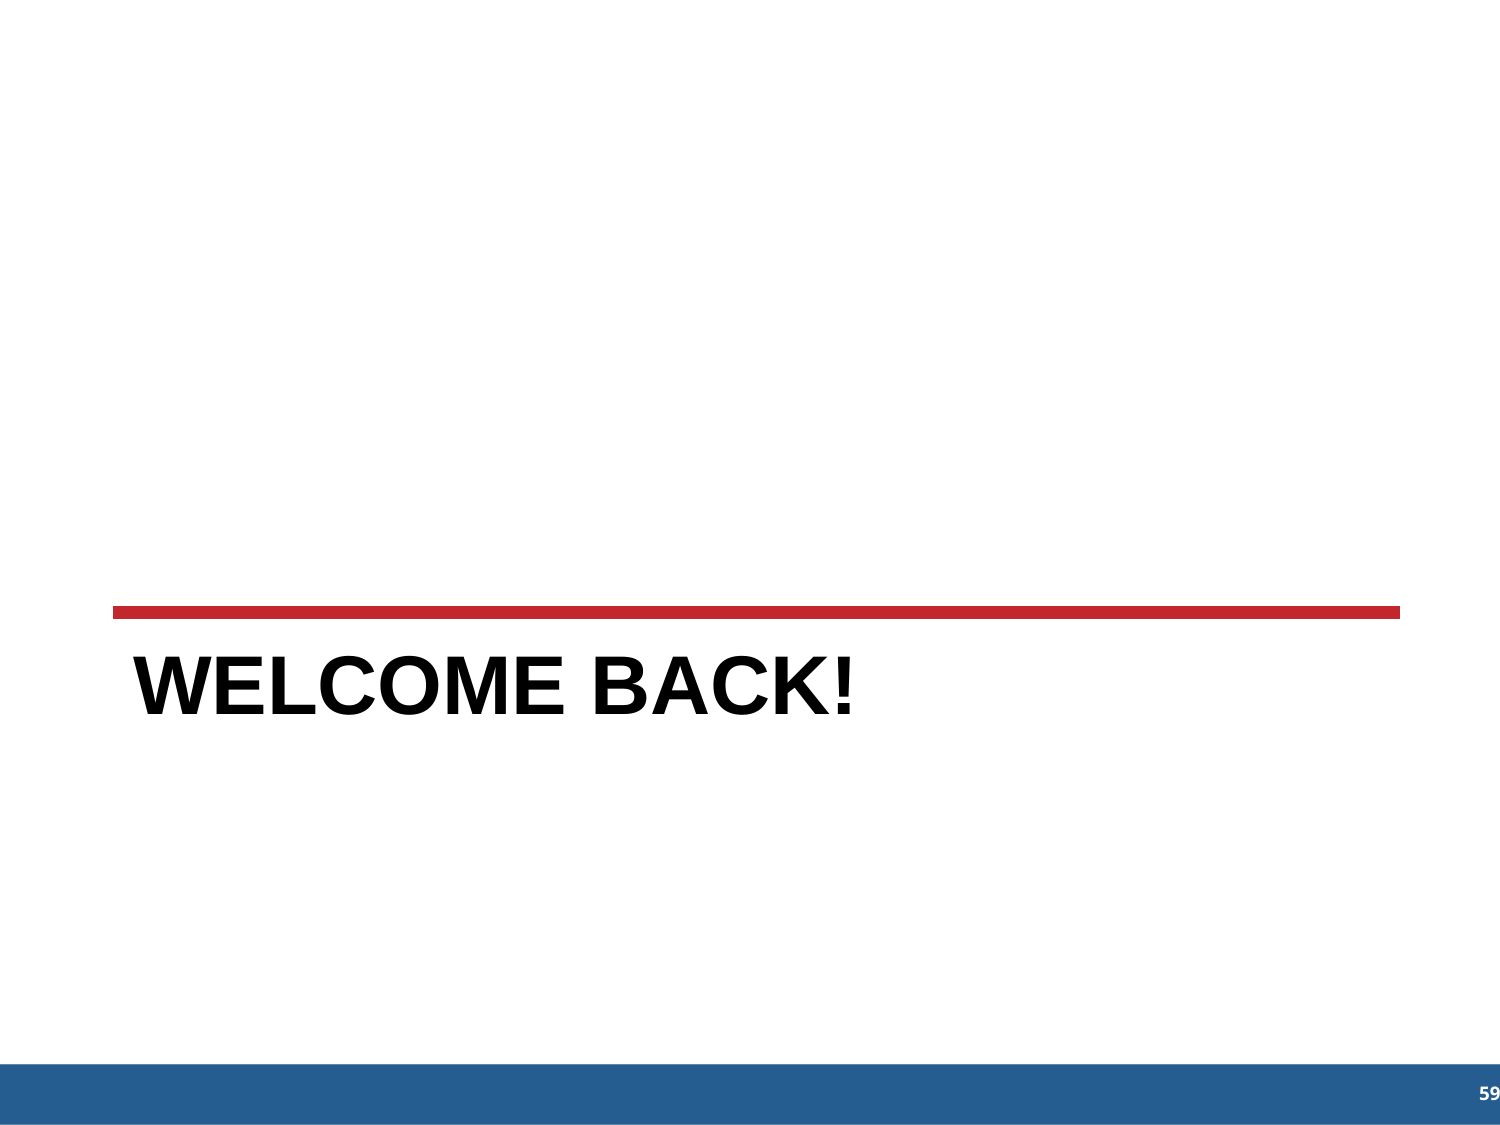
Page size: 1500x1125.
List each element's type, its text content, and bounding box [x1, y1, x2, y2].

title Welcome Back! [118, 635, 1394, 859]
picture [0, 0, 1500, 1125]
